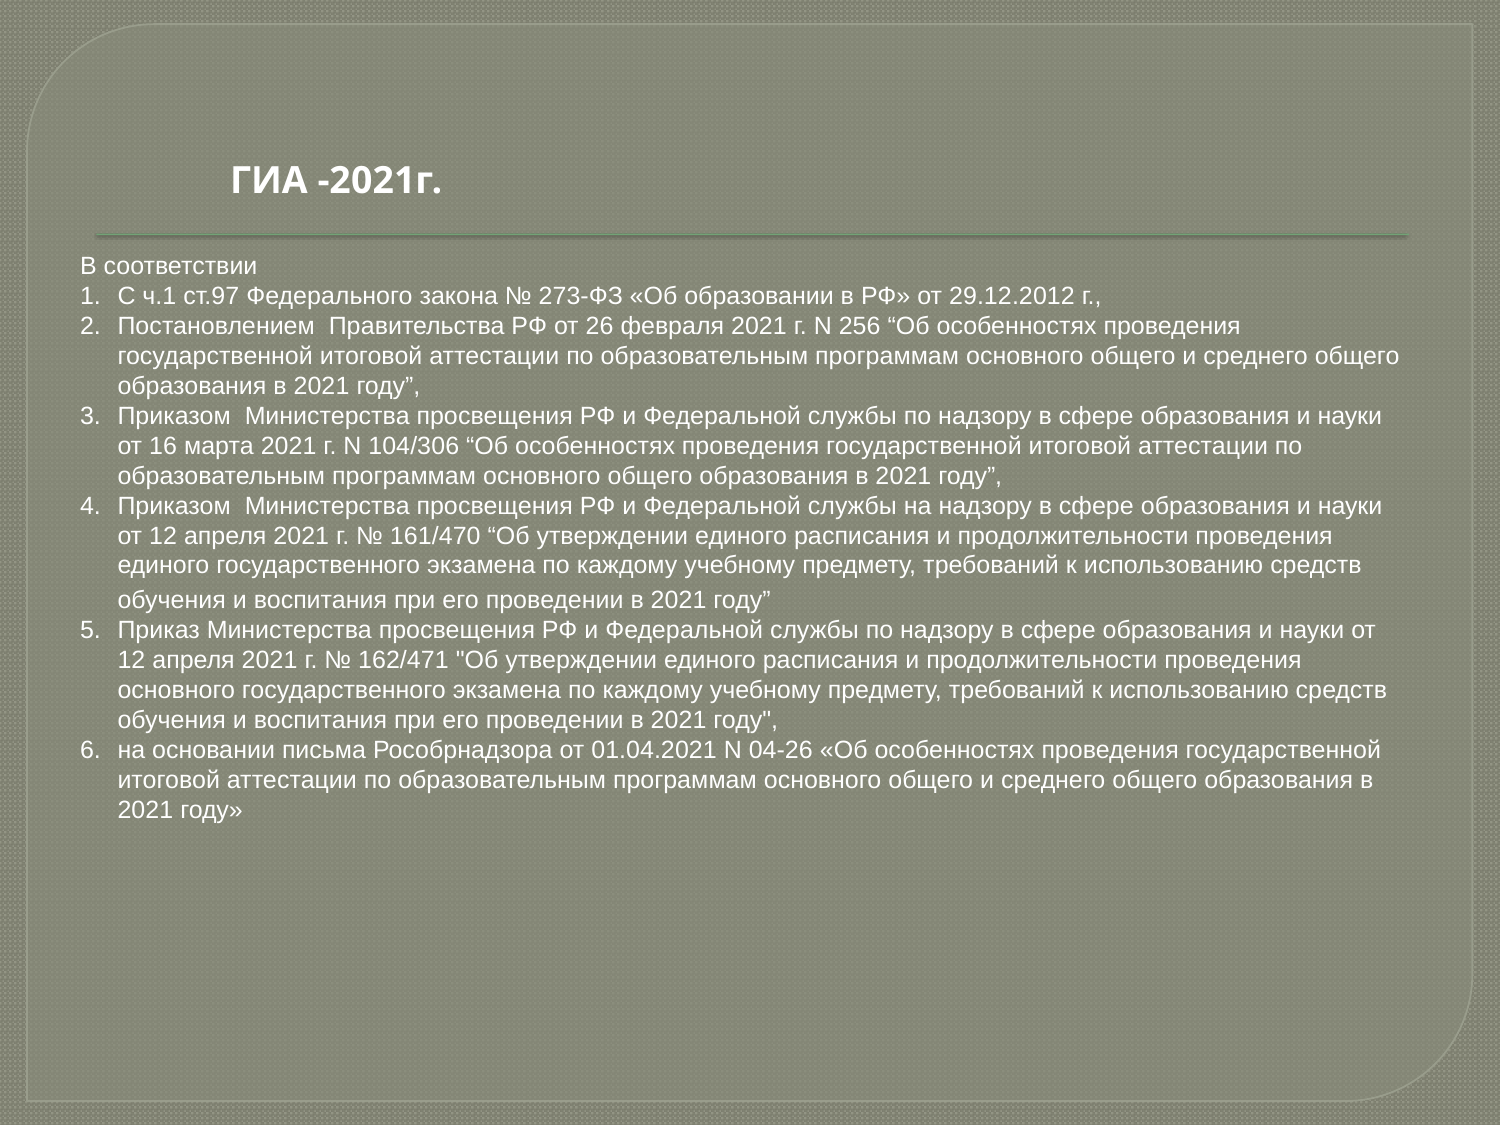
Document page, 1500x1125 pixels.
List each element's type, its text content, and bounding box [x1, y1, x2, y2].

text_box В соответствии С ч.1 ст.97 Федерального закона № 273-ФЗ «Об образовании в РФ» от 29.12.2012 г., Постановлением Правительства РФ от 26 февраля 2021 г. N 256 “Об особенностях проведения государственной итоговой аттестации по образовательным программам основного общего и среднего общего образования в 2021 году”, Приказом Министерства просвещения РФ и Федеральной службы по надзору в сфере образования и науки от 16 марта 2021 г. N 104/306 “Об особенностях проведения государственной итоговой аттестации по образовательным программам основного общего образования в 2021 году”, Приказом Министерства просвещения РФ и Федеральной службы на надзору в сфере образования и науки от 12 апреля 2021 г. № 161/470 “Об утверждении единого расписания и продолжительности проведения единого государственного экзамена по каждому учебному предмету, требований к использованию средств обучения и воспитания при его проведении в 2021 году” Приказ Министерства просвещения РФ и Федеральной службы по надзору в сфере образования и науки от 12 апреля 2021 г. № 162/471 "Об утверждении единого расписания и продолжительности проведения основного государственного экзамена по каждому учебному предмету, требований к использованию средств обучения и воспитания при его проведении в 2021 году", на основании письма Рособрнадзора от 01.04.2021 N 04-26 «Об особенностях проведения государственной итоговой аттестации по образовательным программам основного общего и среднего общего образования в 2021 году» [64, 242, 1424, 831]
text_box ГИА -2021г. [215, 148, 458, 209]
